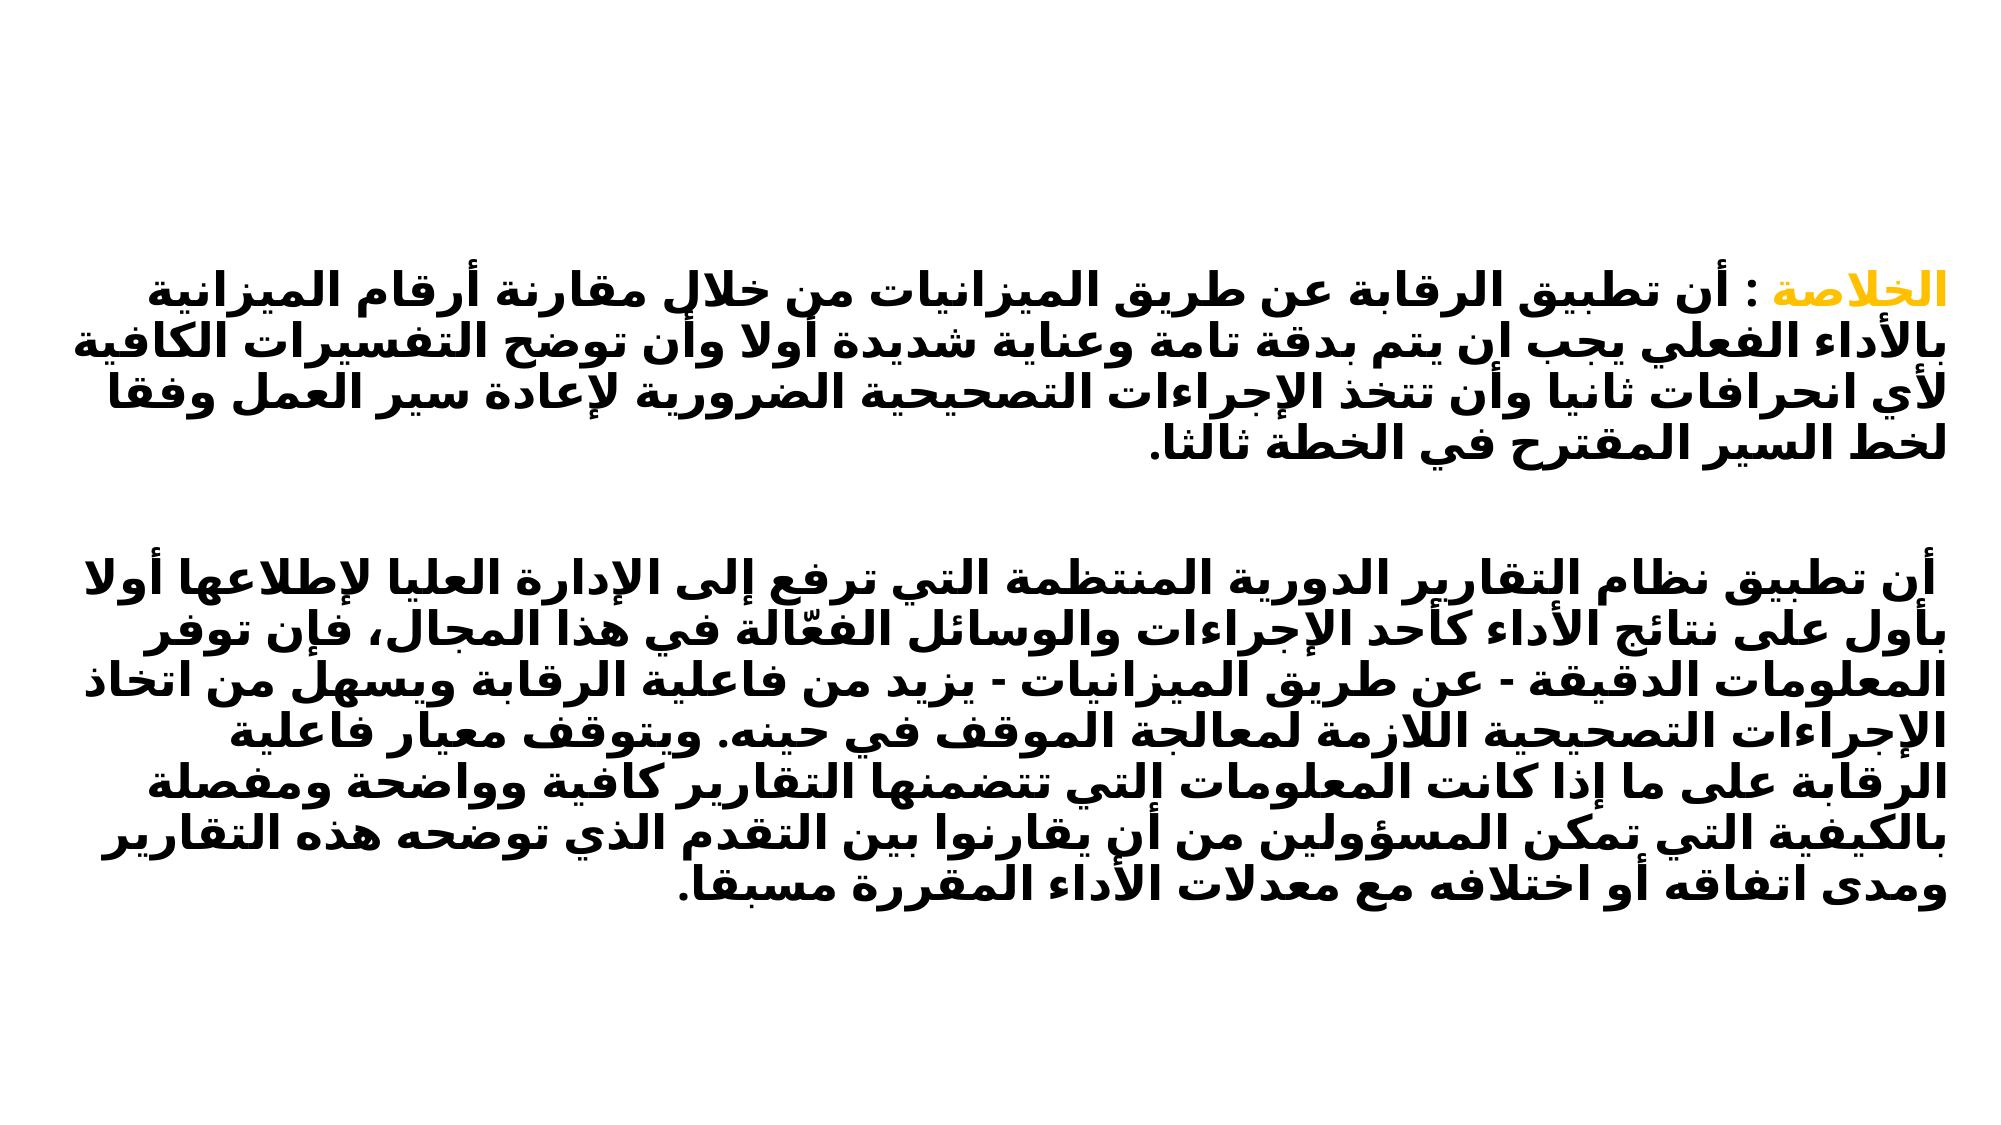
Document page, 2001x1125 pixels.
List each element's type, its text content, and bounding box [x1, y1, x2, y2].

list الخلاصة : أن تطبيق الرقابة عن طريق الميزانيات من خلال مقارنة أرقام الميزانية بالأداء الفعلي يجب ان يتم بدقة تامة وعناية شديدة أولا وأن توضح التفسيرات الكافية لأي انحرافات ثانيا وأن تتخذ الإجراءات التصحيحية الضرورية لإعادة سير العمل وفقا لخط السير المقترح في الخطة ثالثا. أن تطبيق نظام التقارير الدورية المنتظمة التي ترفع إلى الإدارة العليا لإطلاعها أولا بأول على نتائج الأداء كأحد الإجراءات والوسائل الفعّالة في هذا المجال، فإن توفر المعلومات الدقيقة - عن طريق الميزانيات - يزيد من فاعلية الرقابة ويسهل من اتخاذ الإجراءات التصحيحية اللازمة لمعالجة الموقف في حينه. ويتوقف معيار فاعلية الرقابة على ما إذا كانت المعلومات التي تتضمنها التقارير كافية وواضحة ومفصلة بالكيفية التي تمكن المسؤولين من أن يقارنوا بين التقدم الذي توضحه هذه التقارير ومدى اتفاقه أو اختلافه مع معدلات الأداء المقررة مسبقا. [56, 258, 1966, 930]
